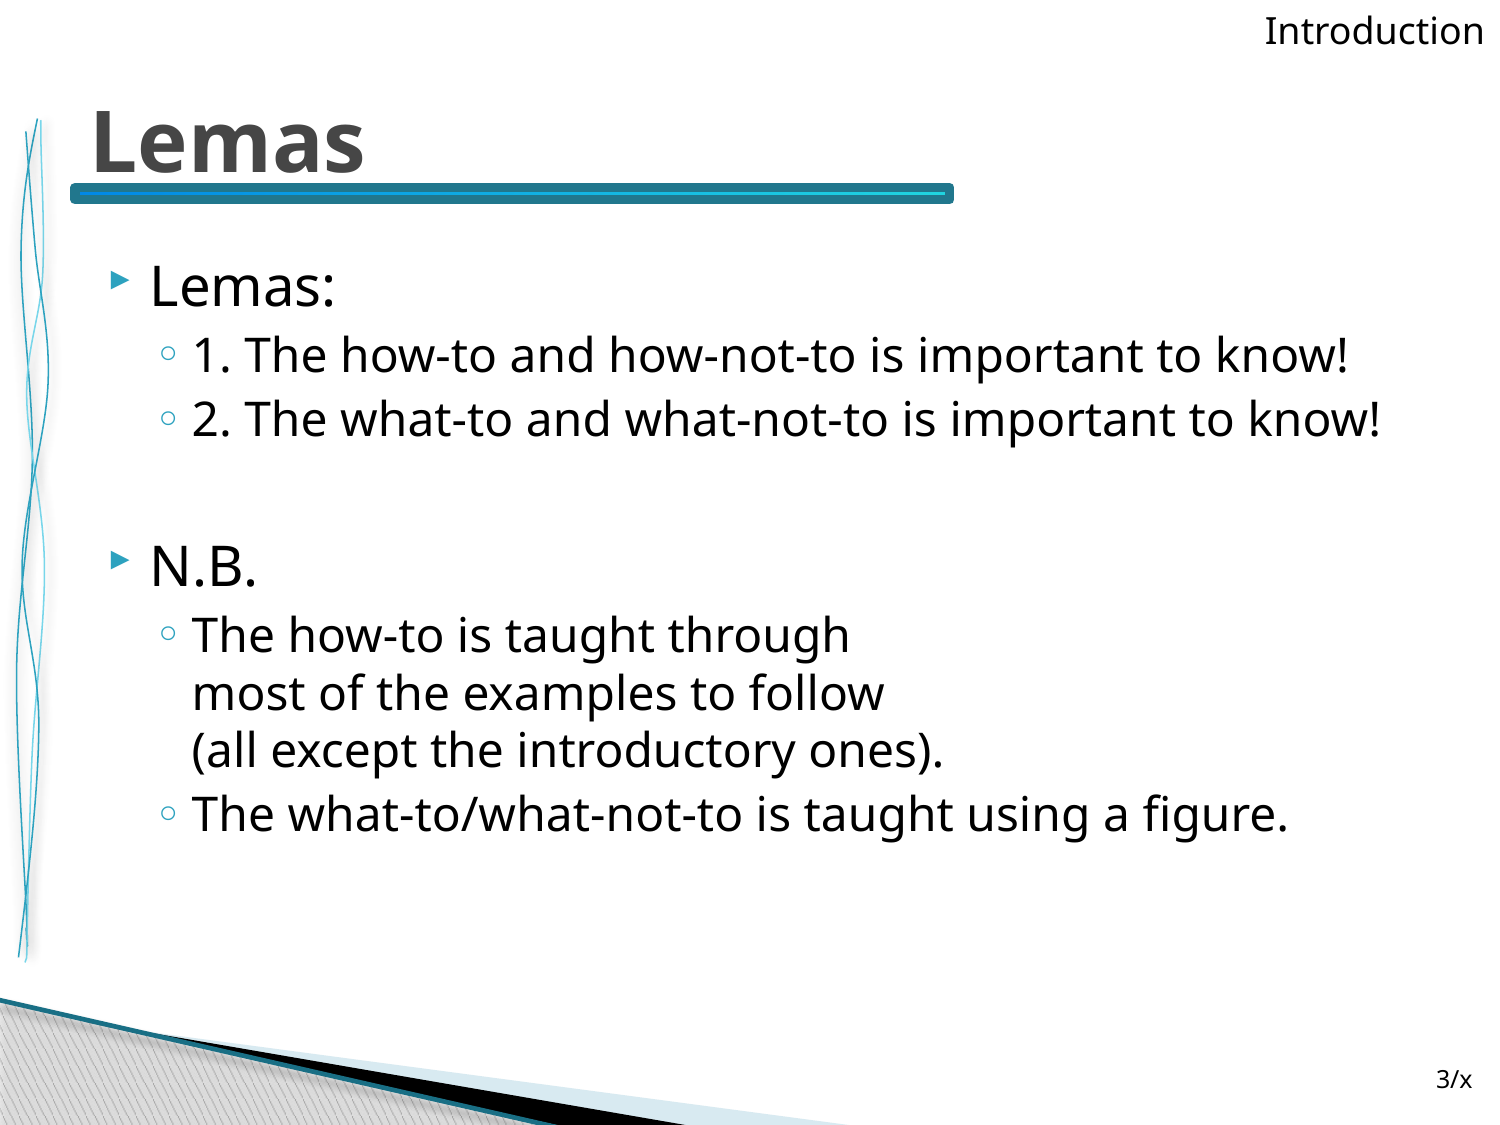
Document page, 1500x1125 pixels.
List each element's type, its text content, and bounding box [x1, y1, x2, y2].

title Lemas [75, 45, 1425, 233]
list Lemas: 1. The how-to and how-not-to is important to know! 2. The what-to and what-not-to is important to know! N.B. The how-to is taught through most of the examples to follow (all except the introductory ones). The what-to/what-not-to is taught using a figure. [75, 243, 1500, 986]
list Introduction [1074, 0, 1500, 63]
